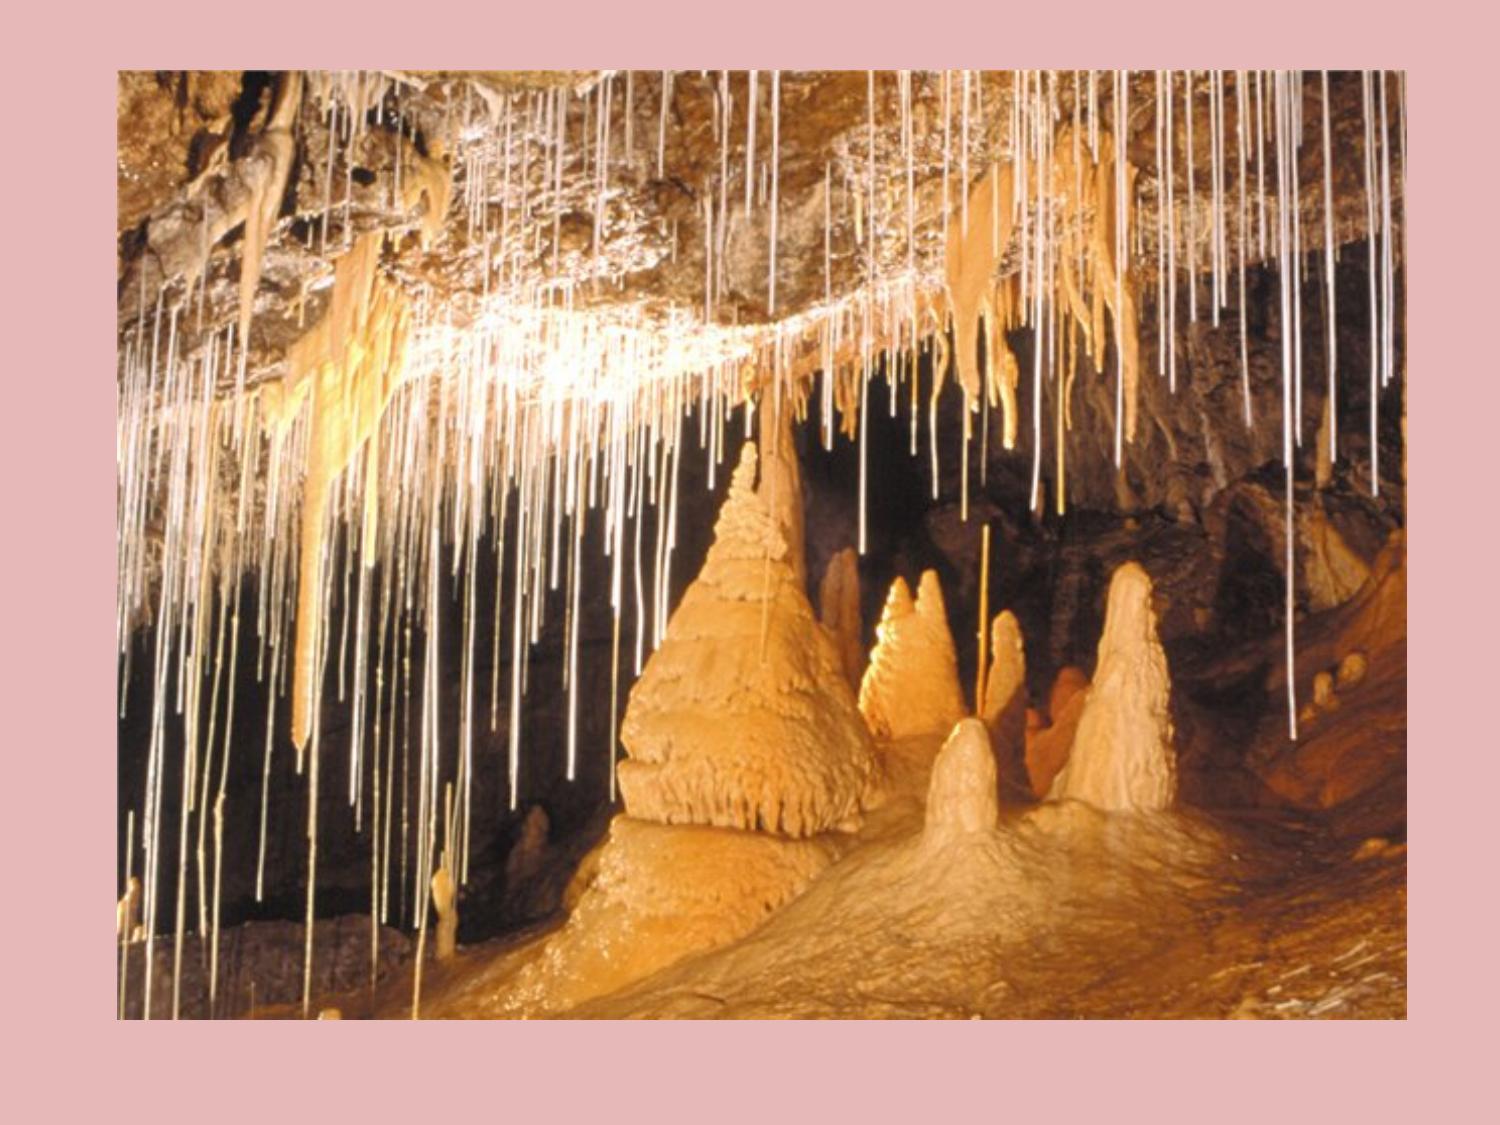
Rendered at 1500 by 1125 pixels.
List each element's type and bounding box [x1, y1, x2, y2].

picture [116, 70, 1407, 1020]
